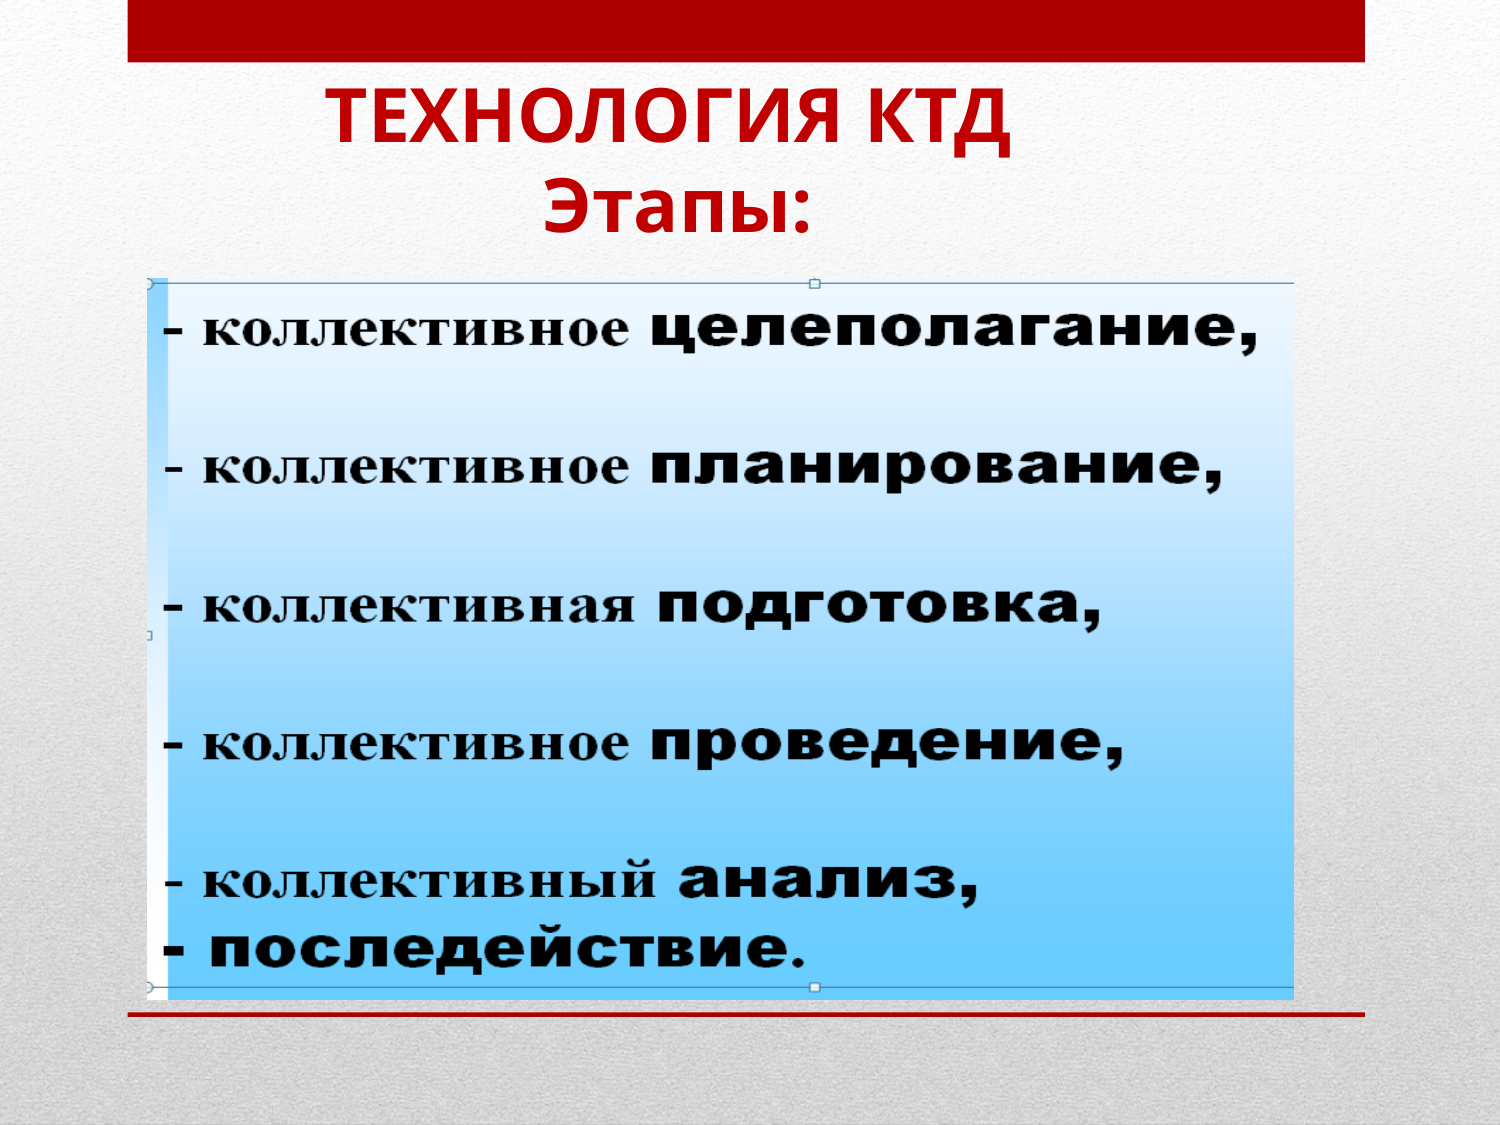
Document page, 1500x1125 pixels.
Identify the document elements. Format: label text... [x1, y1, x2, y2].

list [146, 278, 1295, 1001]
title ТЕХНОЛОГИЯ КТД Этапы: [112, 0, 1225, 256]
